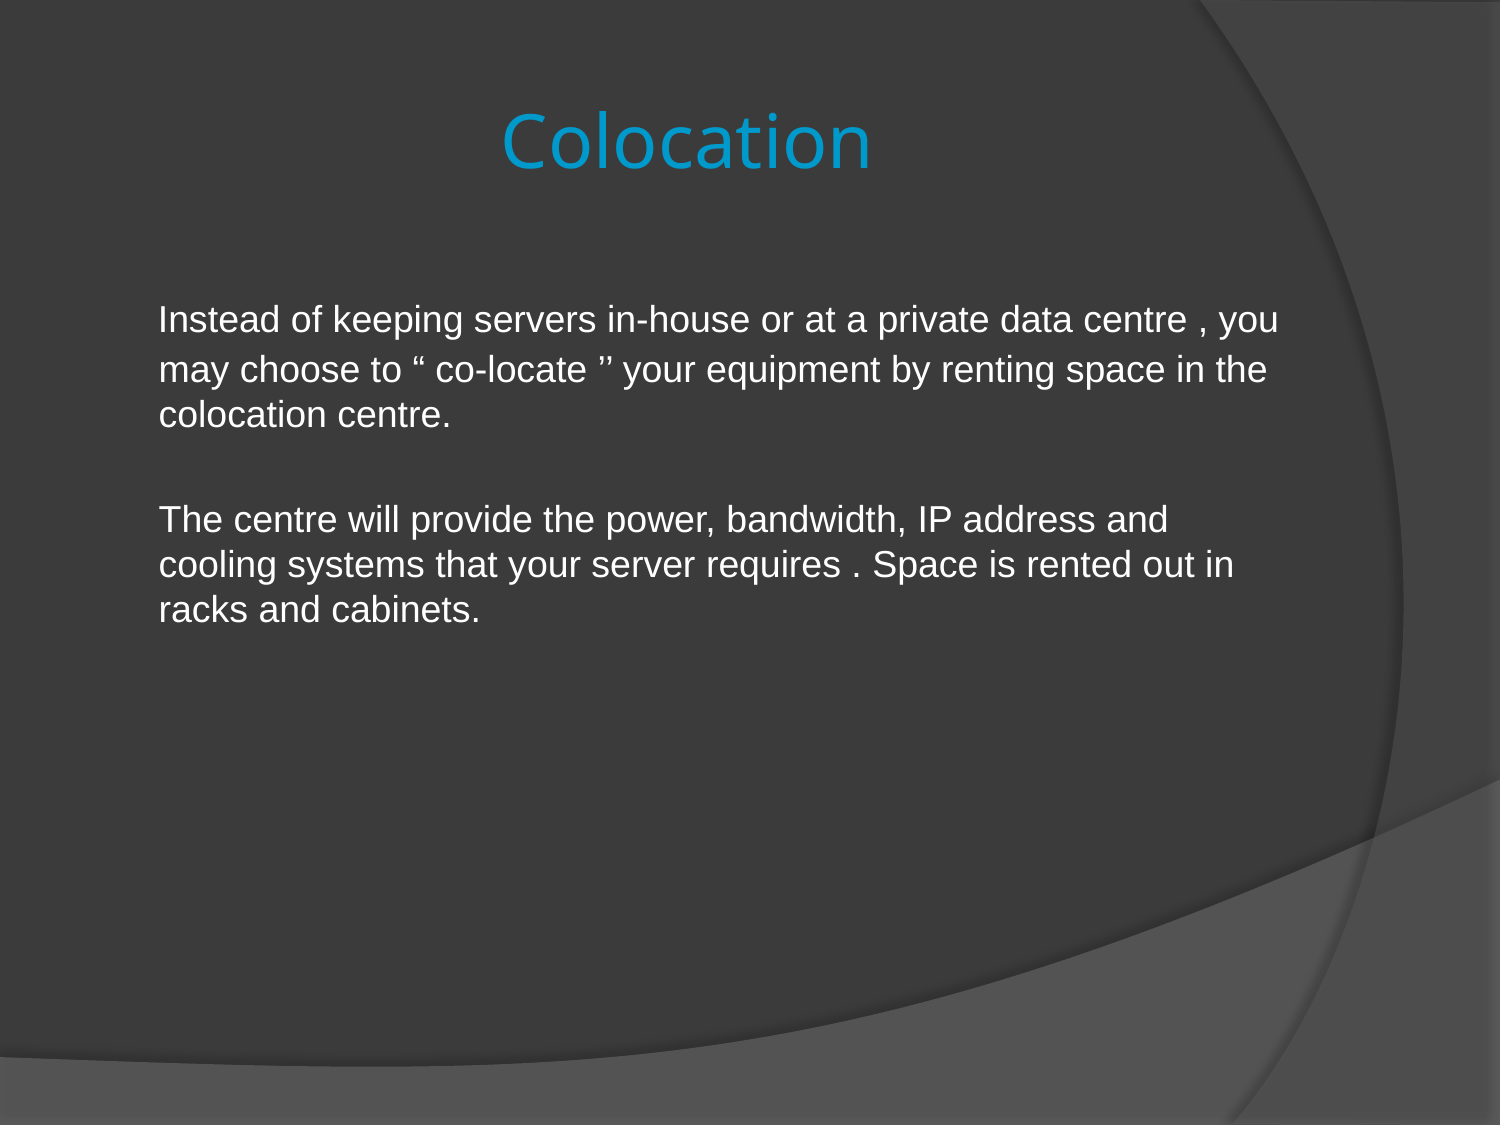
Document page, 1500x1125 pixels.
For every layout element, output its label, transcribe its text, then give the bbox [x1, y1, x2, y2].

list Instead of keeping servers in-house or at a private data centre , you may choose to “ co-locate ’’ your equipment by renting space in the colocation centre. The centre will provide the power, bandwidth, IP address and cooling systems that your server requires . Space is rented out in racks and cabinets. [75, 262, 1300, 1005]
title Colocation [75, 45, 1300, 233]
